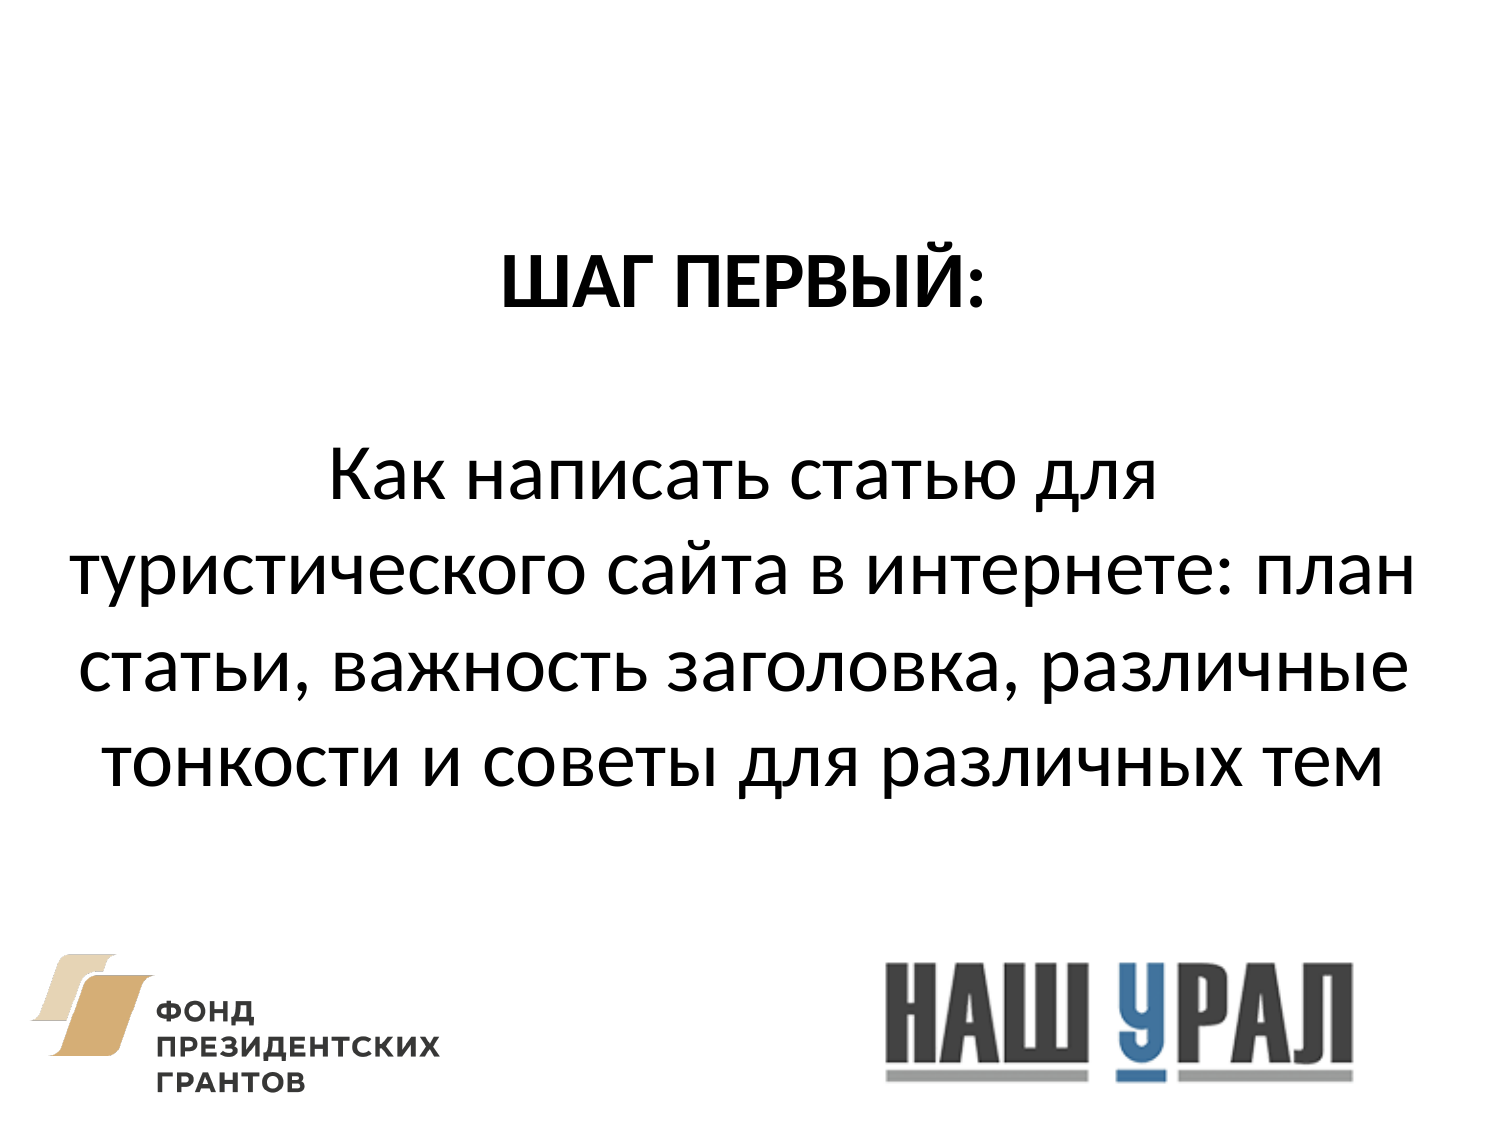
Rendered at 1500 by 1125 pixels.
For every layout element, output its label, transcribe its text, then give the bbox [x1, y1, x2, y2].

picture [867, 944, 1371, 1106]
picture [29, 952, 444, 1098]
title ШАГ ПЕРВЫЙ: Как написать статью для туристического сайта в интернете: план статьи, важность заголовка, различные тонкости и советы для различных тем [52, 172, 1436, 858]
